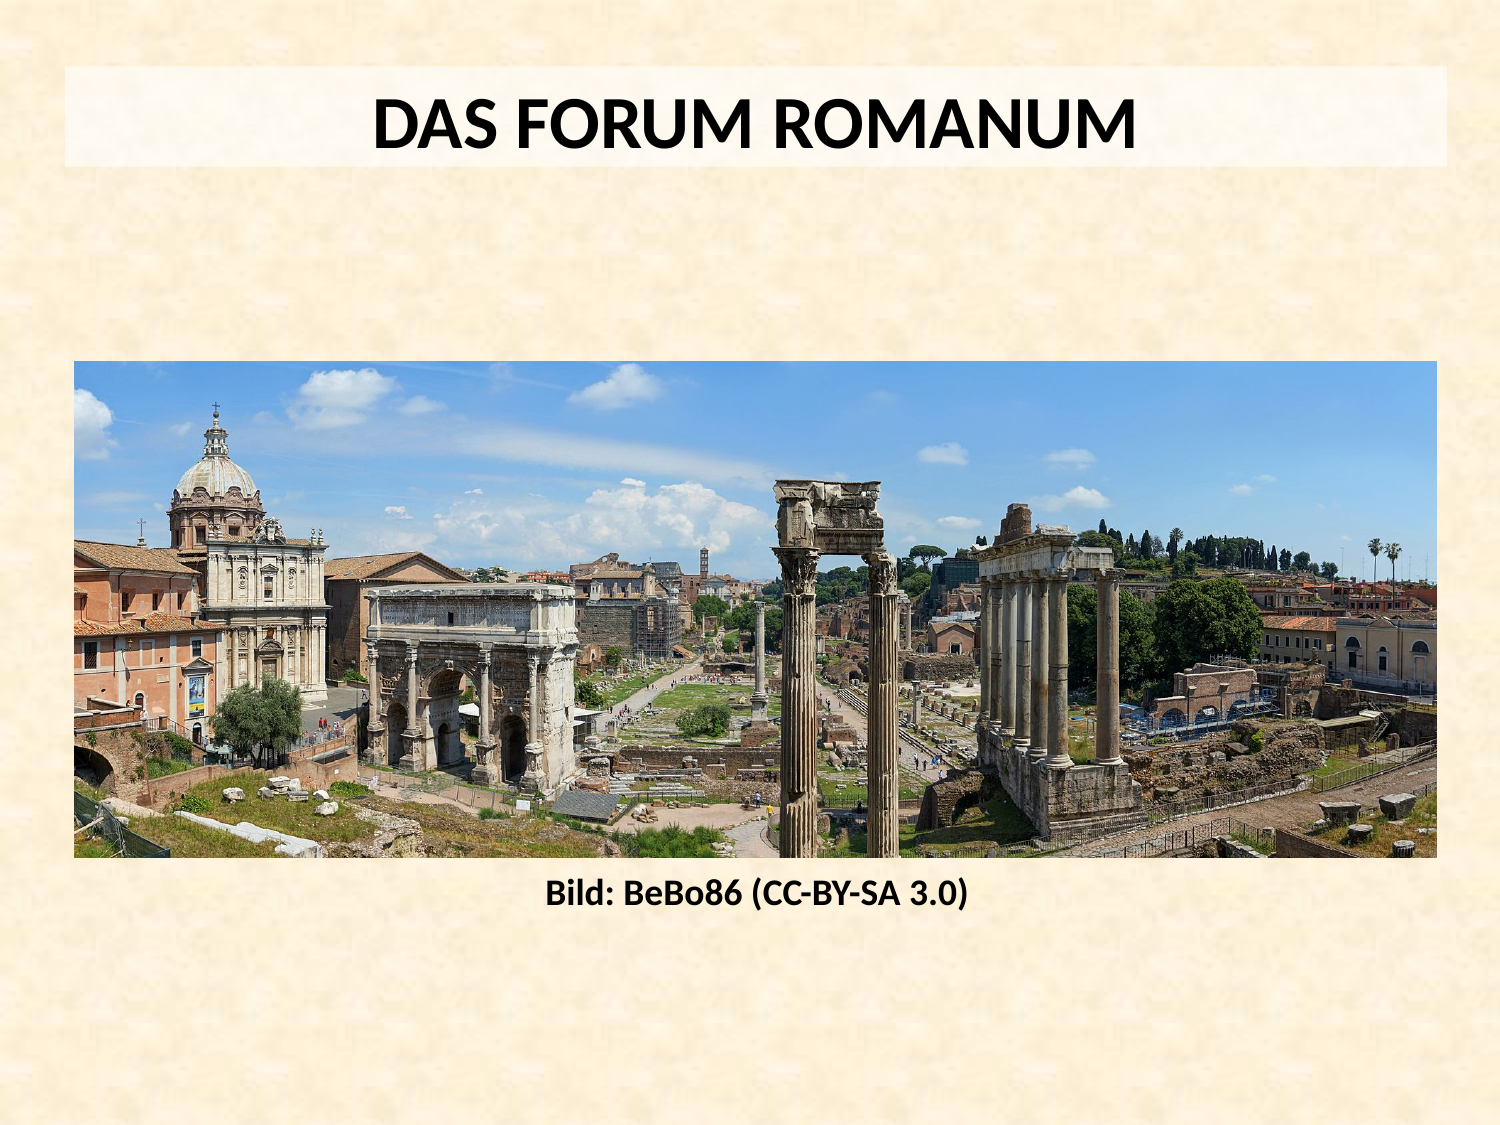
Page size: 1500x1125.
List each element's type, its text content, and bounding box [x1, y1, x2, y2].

picture [0, 0, 1500, 1125]
text_box Bild: BeBo86 (CC-BY-SA 3.0) [74, 862, 1441, 920]
text_box DAS FORUM ROMANUM [64, 66, 1447, 167]
